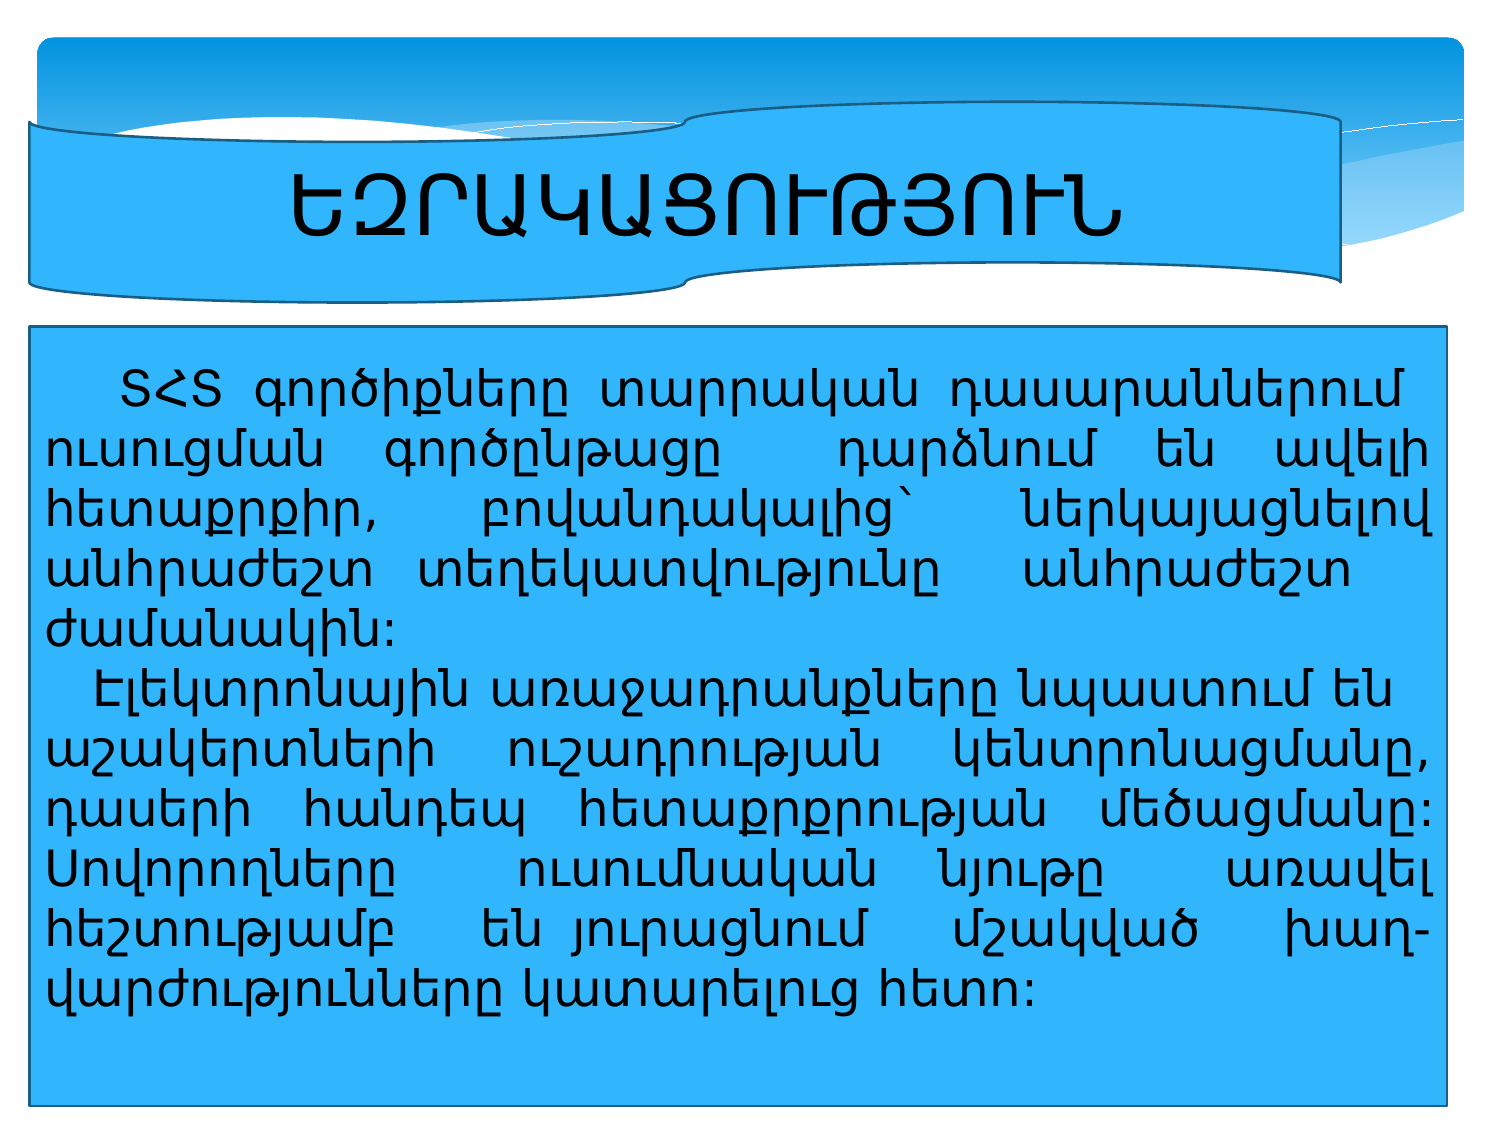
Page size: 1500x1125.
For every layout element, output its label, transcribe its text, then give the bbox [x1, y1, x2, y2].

text_box ՏՀՏ գործիքները տարրական դասարաններում ուսուցման գործընթացը դարձնում են ավելի հետաքրքիր, բովանդակալից` ներկայացնելով անհրաժեշտ տեղեկատվությունը անհրաժեշտ ժամանակին: Էլեկտրոնային առաջադրանքները նպաստում են աշակերտների ուշադրության կենտրոնացմանը, դասերի հանդեպ հետաքրքրության մեծացմանը: Սովորողները ուսումնական նյութը առավել հեշտությամբ են յուրացնում մշակված խաղ-վարժությունները կատարելուց հետո: [28, 325, 1448, 1107]
text_box ԵԶՐԱԿԱՑՈՒԹՅՈՒՆ [28, 100, 1342, 304]
